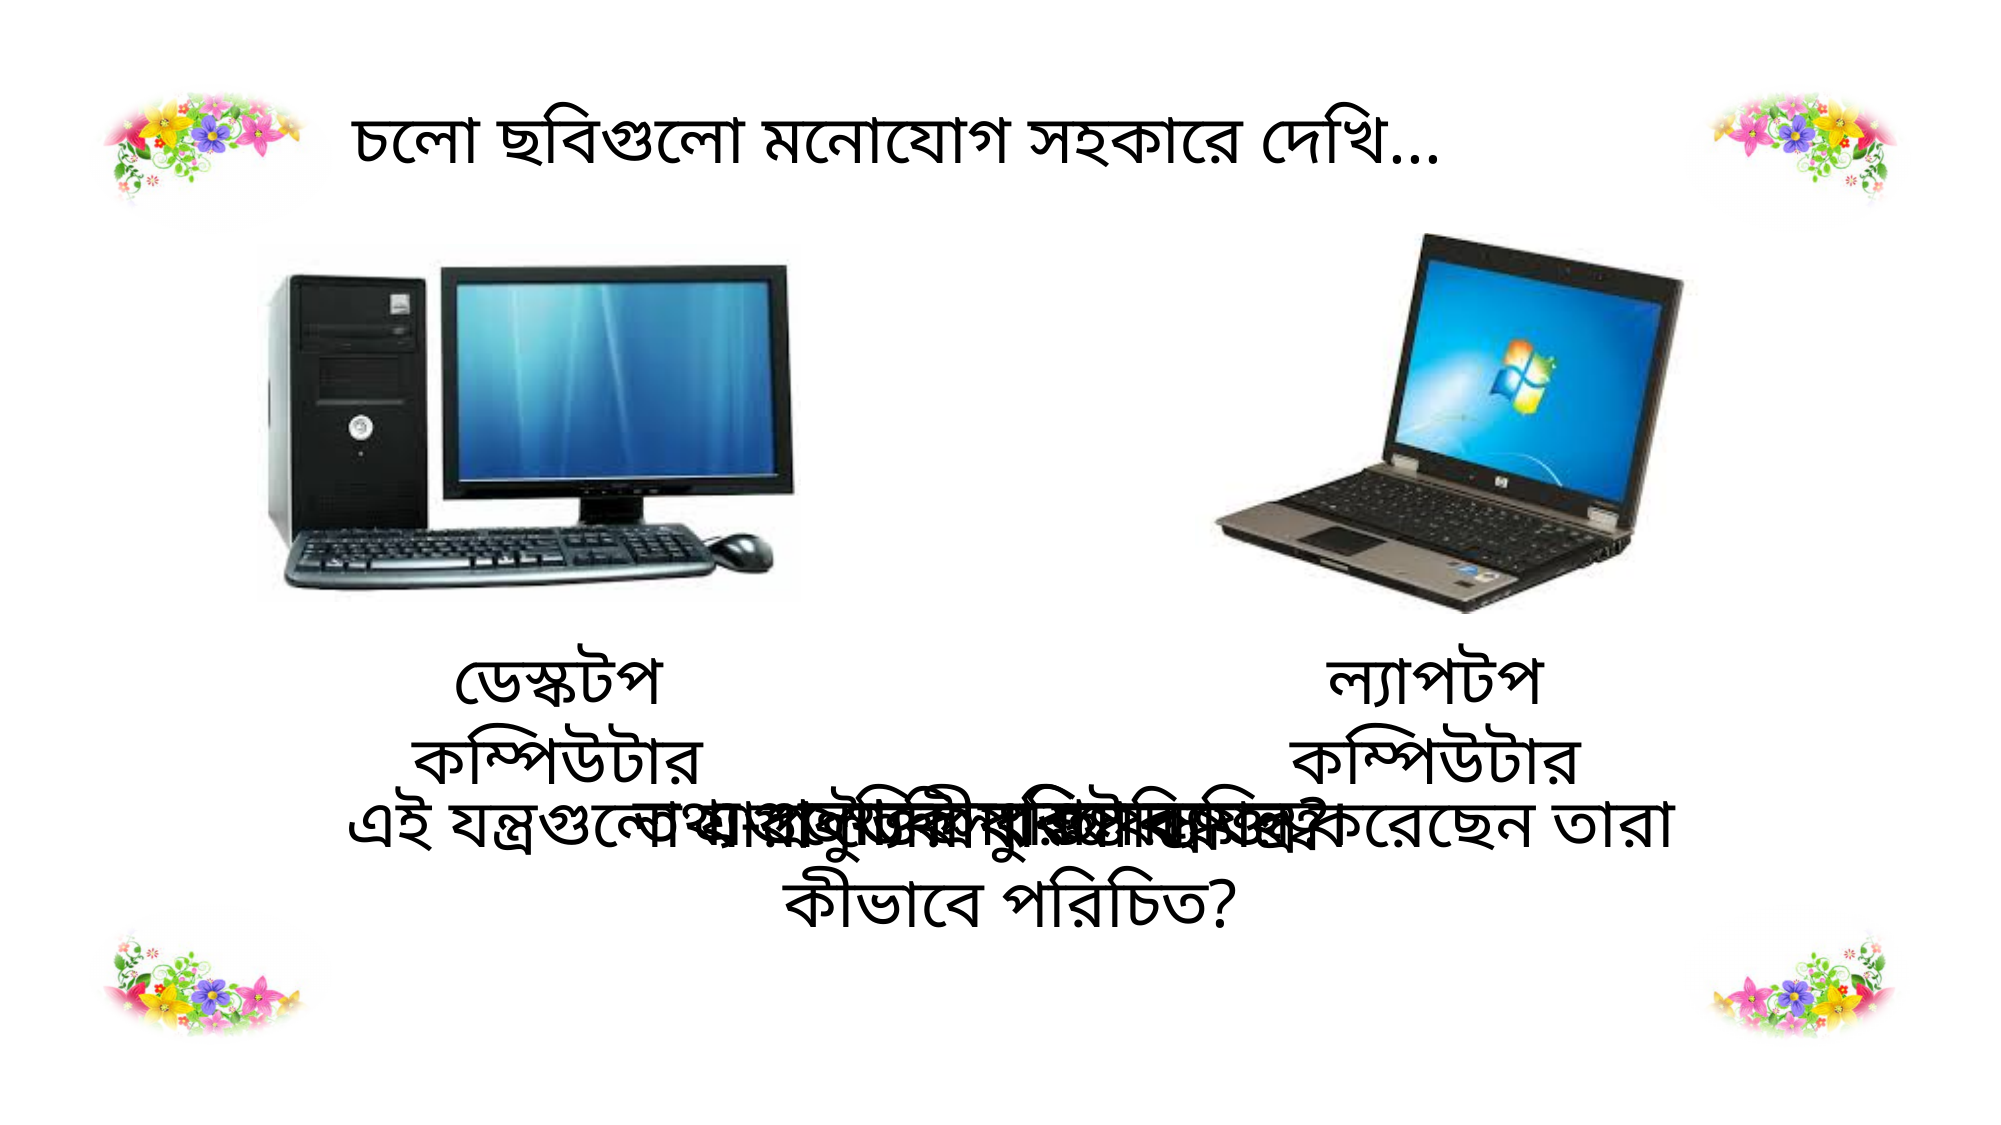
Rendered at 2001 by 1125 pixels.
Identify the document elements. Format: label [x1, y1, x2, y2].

picture [1195, 233, 1704, 614]
text_box [23, 20, 1980, 1101]
picture [257, 244, 801, 602]
